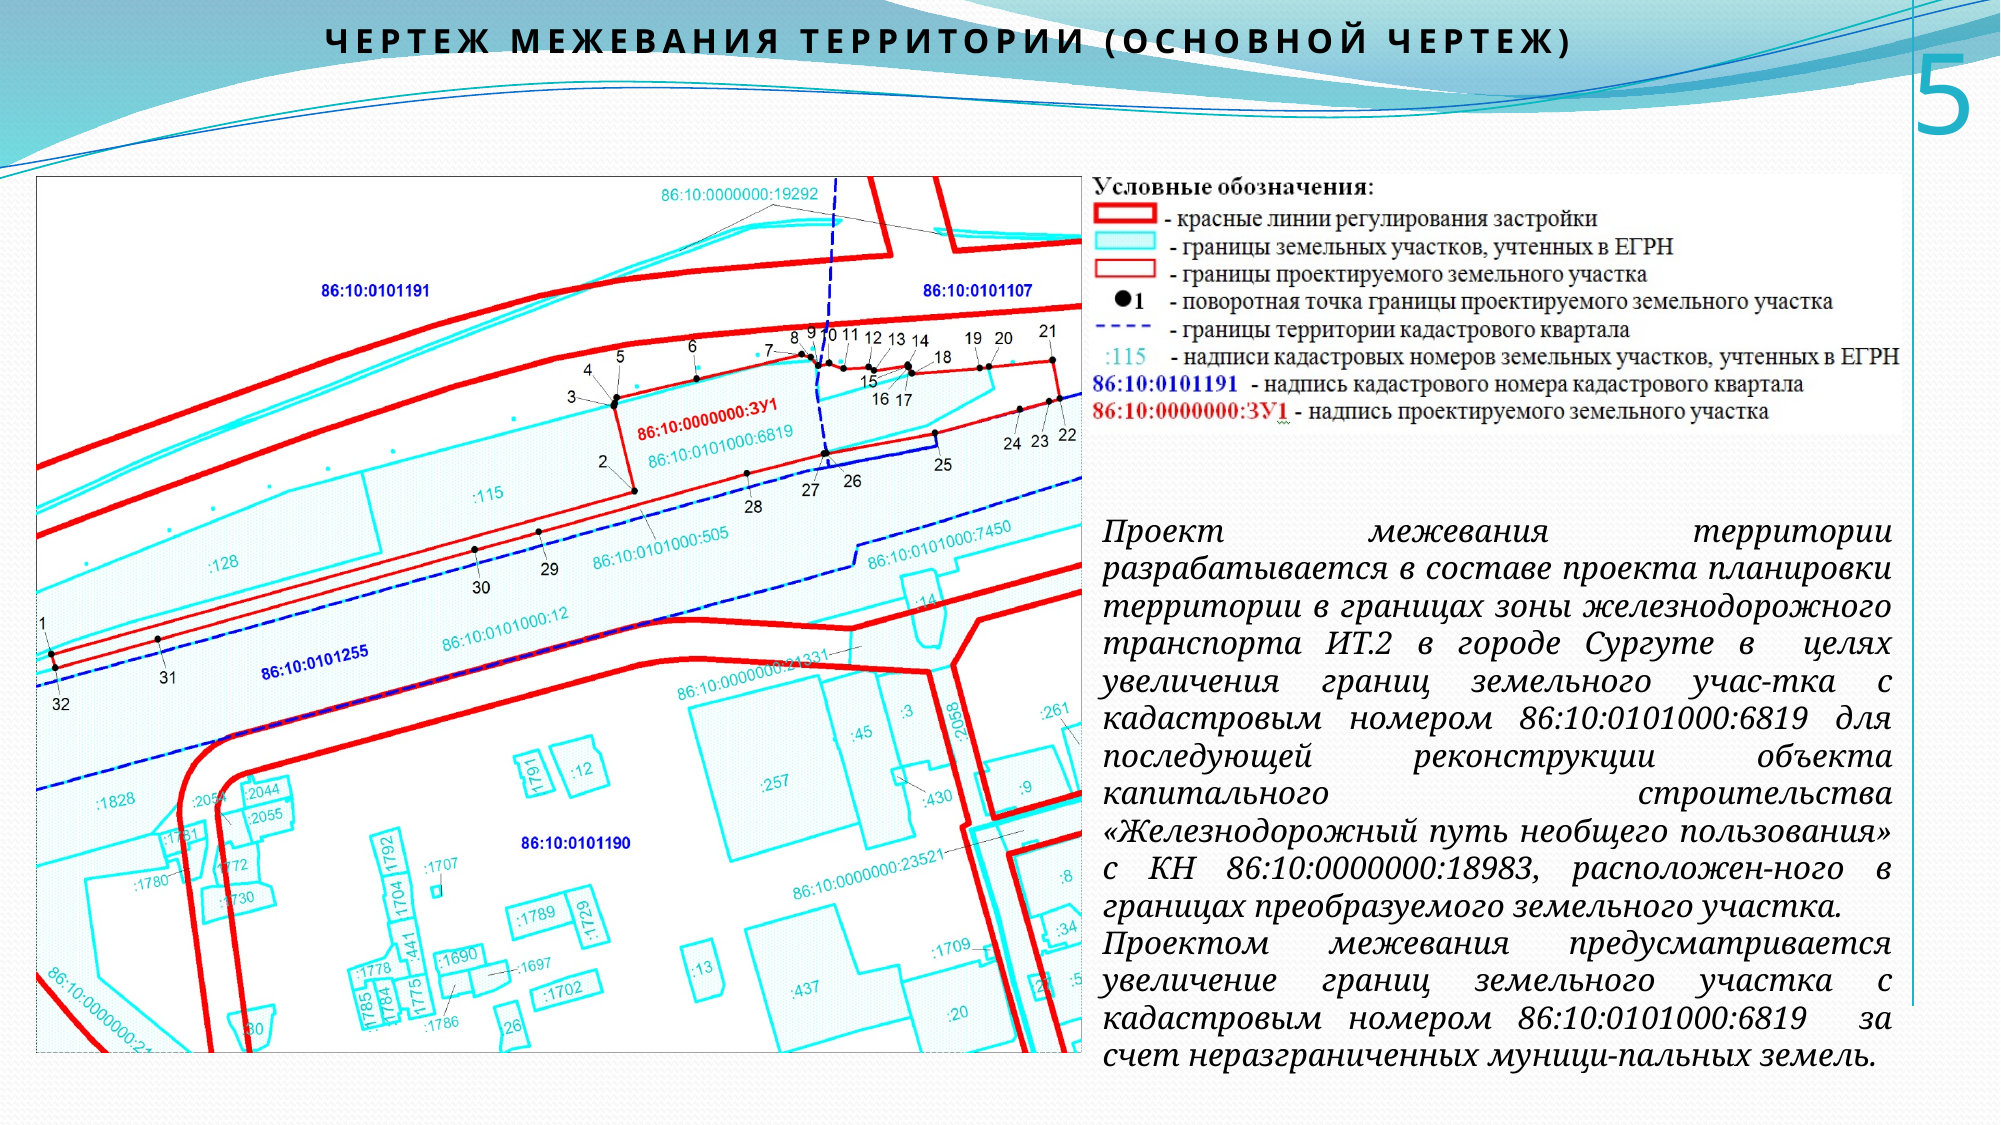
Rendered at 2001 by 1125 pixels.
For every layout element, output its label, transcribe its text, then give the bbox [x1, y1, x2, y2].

text_box Проект межевания территории разрабатывается в составе проекта планировки территории в границах зоны железнодорожного транспорта ИТ.2 в городе Сургуте в целях увеличения границ земельного учас-тка с кадастровым номером 86:10:0101000:6819 для последующей реконструкции объекта капитального строительства «Железнодорожный путь необщего пользования» с КН 86:10:0000000:18983, расположен-ного в границах преобразуемого земельного участка. Проектом межевания предусматривается увеличение границ земельного участка с кадастровым номером 86:10:0101000:6819 за счет неразграниченных муници-пальных земель. [1087, 503, 1909, 1121]
text_box 5 [1918, 14, 1976, 164]
text_box 5 [1896, 14, 1908, 164]
text_box ЧЕРТЕЖ МЕЖЕВАНИЯ ТЕРРИТОРИИ (ОСНОВНОЙ ЧЕРТЕЖ) [92, 0, 1804, 60]
picture [1089, 174, 1902, 434]
picture [36, 176, 1082, 1053]
